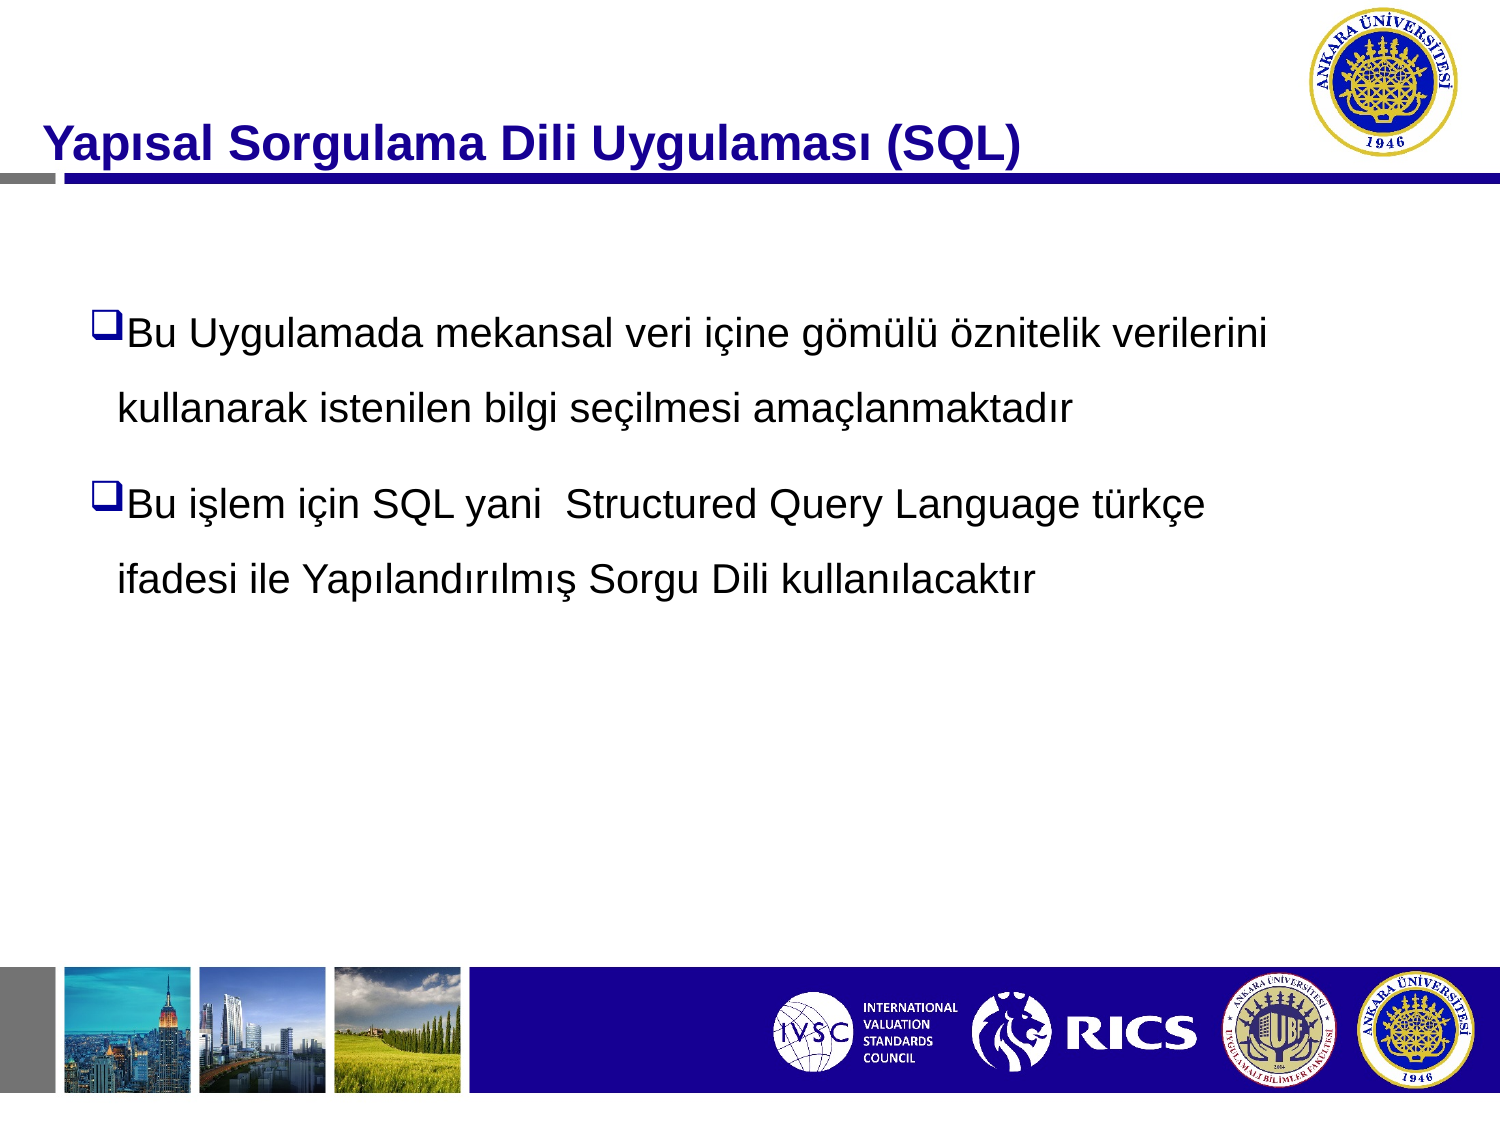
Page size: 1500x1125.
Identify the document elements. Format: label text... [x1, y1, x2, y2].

text_box Yapısal Sorgulama Dili Uygulaması (SQL) [27, 109, 1425, 158]
list Bu Uygulamada mekansal veri içine gömülü öznitelik verilerini kullanarak istenilen bilgi seçilmesi amaçlanmaktadır Bu işlem için SQL yani Structured Query Language türkçe ifadesi ile Yapılandırılmış Sorgu Dili kullanılacaktır [74, 273, 1312, 949]
picture [0, 0, 1500, 1125]
